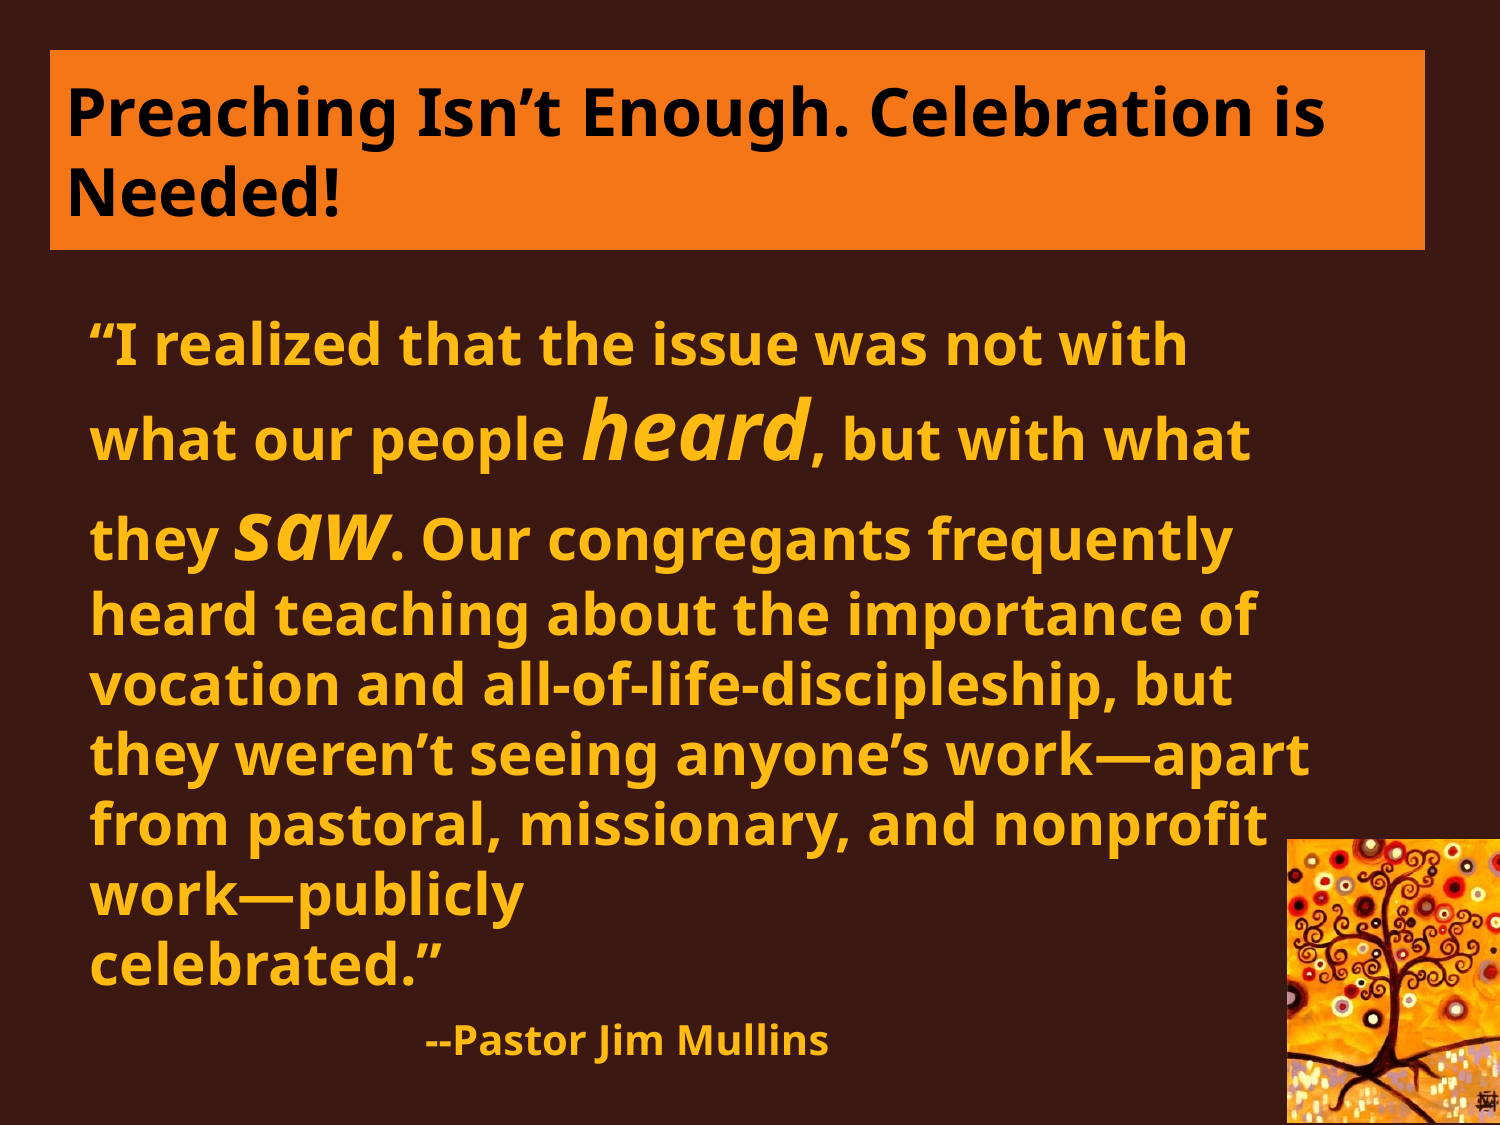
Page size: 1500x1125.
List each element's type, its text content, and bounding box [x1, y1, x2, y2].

picture [1287, 839, 1500, 1123]
title Preaching Isn’t Enough. Celebration is Needed! [50, 50, 1425, 250]
text_box “I realized that the issue was not with what our people heard, but with what they saw. Our congregants frequently heard teaching about the importance of vocation and all-of-life-discipleship, but they weren’t seeing anyone’s work—apart from pastoral, missionary, and nonprofit work—publicly celebrated.” --Pastor Jim Mullins [74, 299, 1363, 1075]
